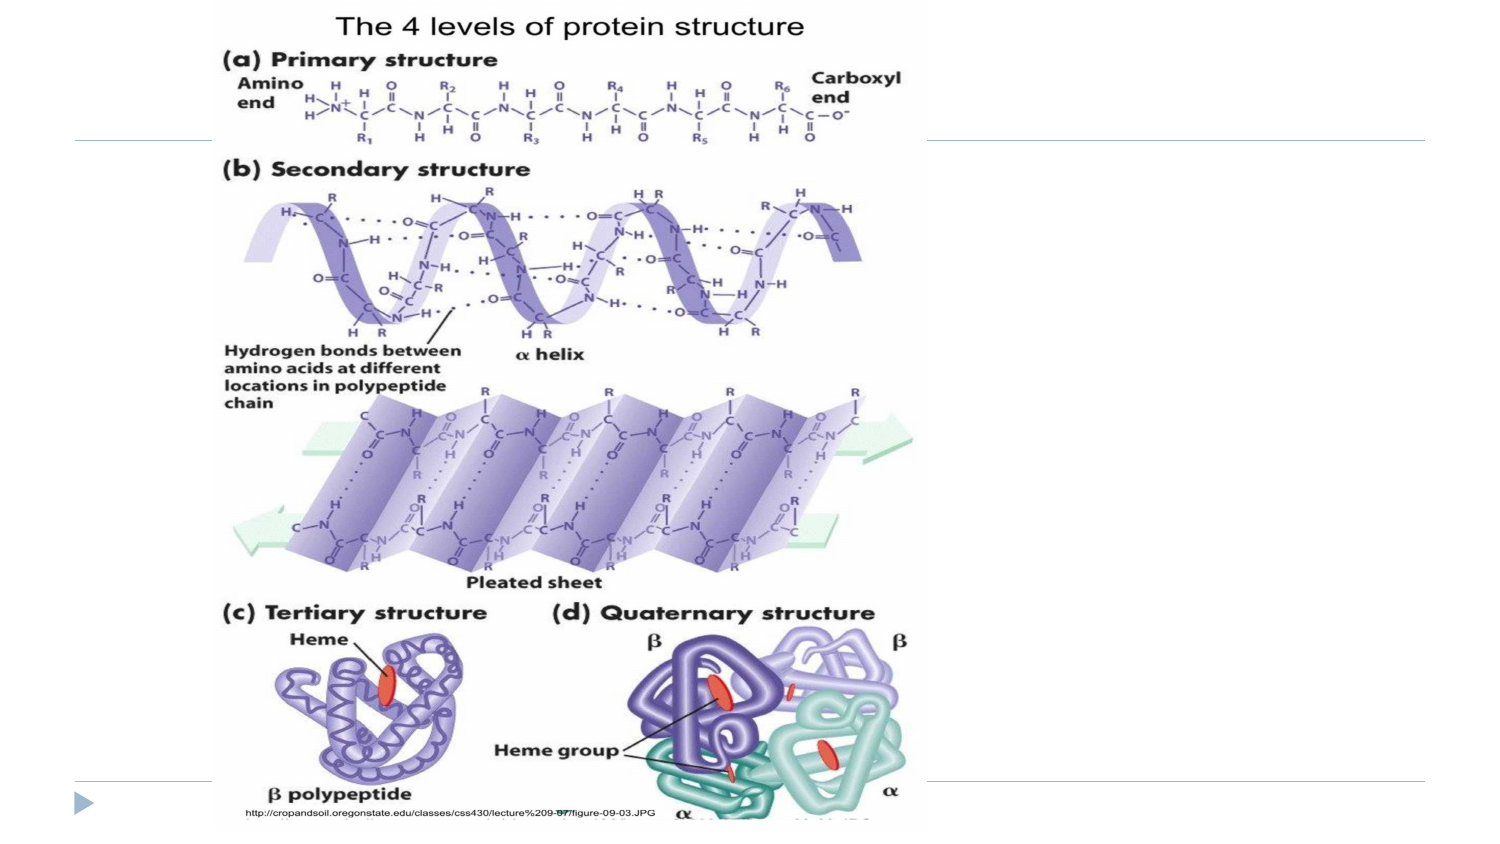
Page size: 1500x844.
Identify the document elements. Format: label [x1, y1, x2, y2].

picture [212, 0, 928, 830]
